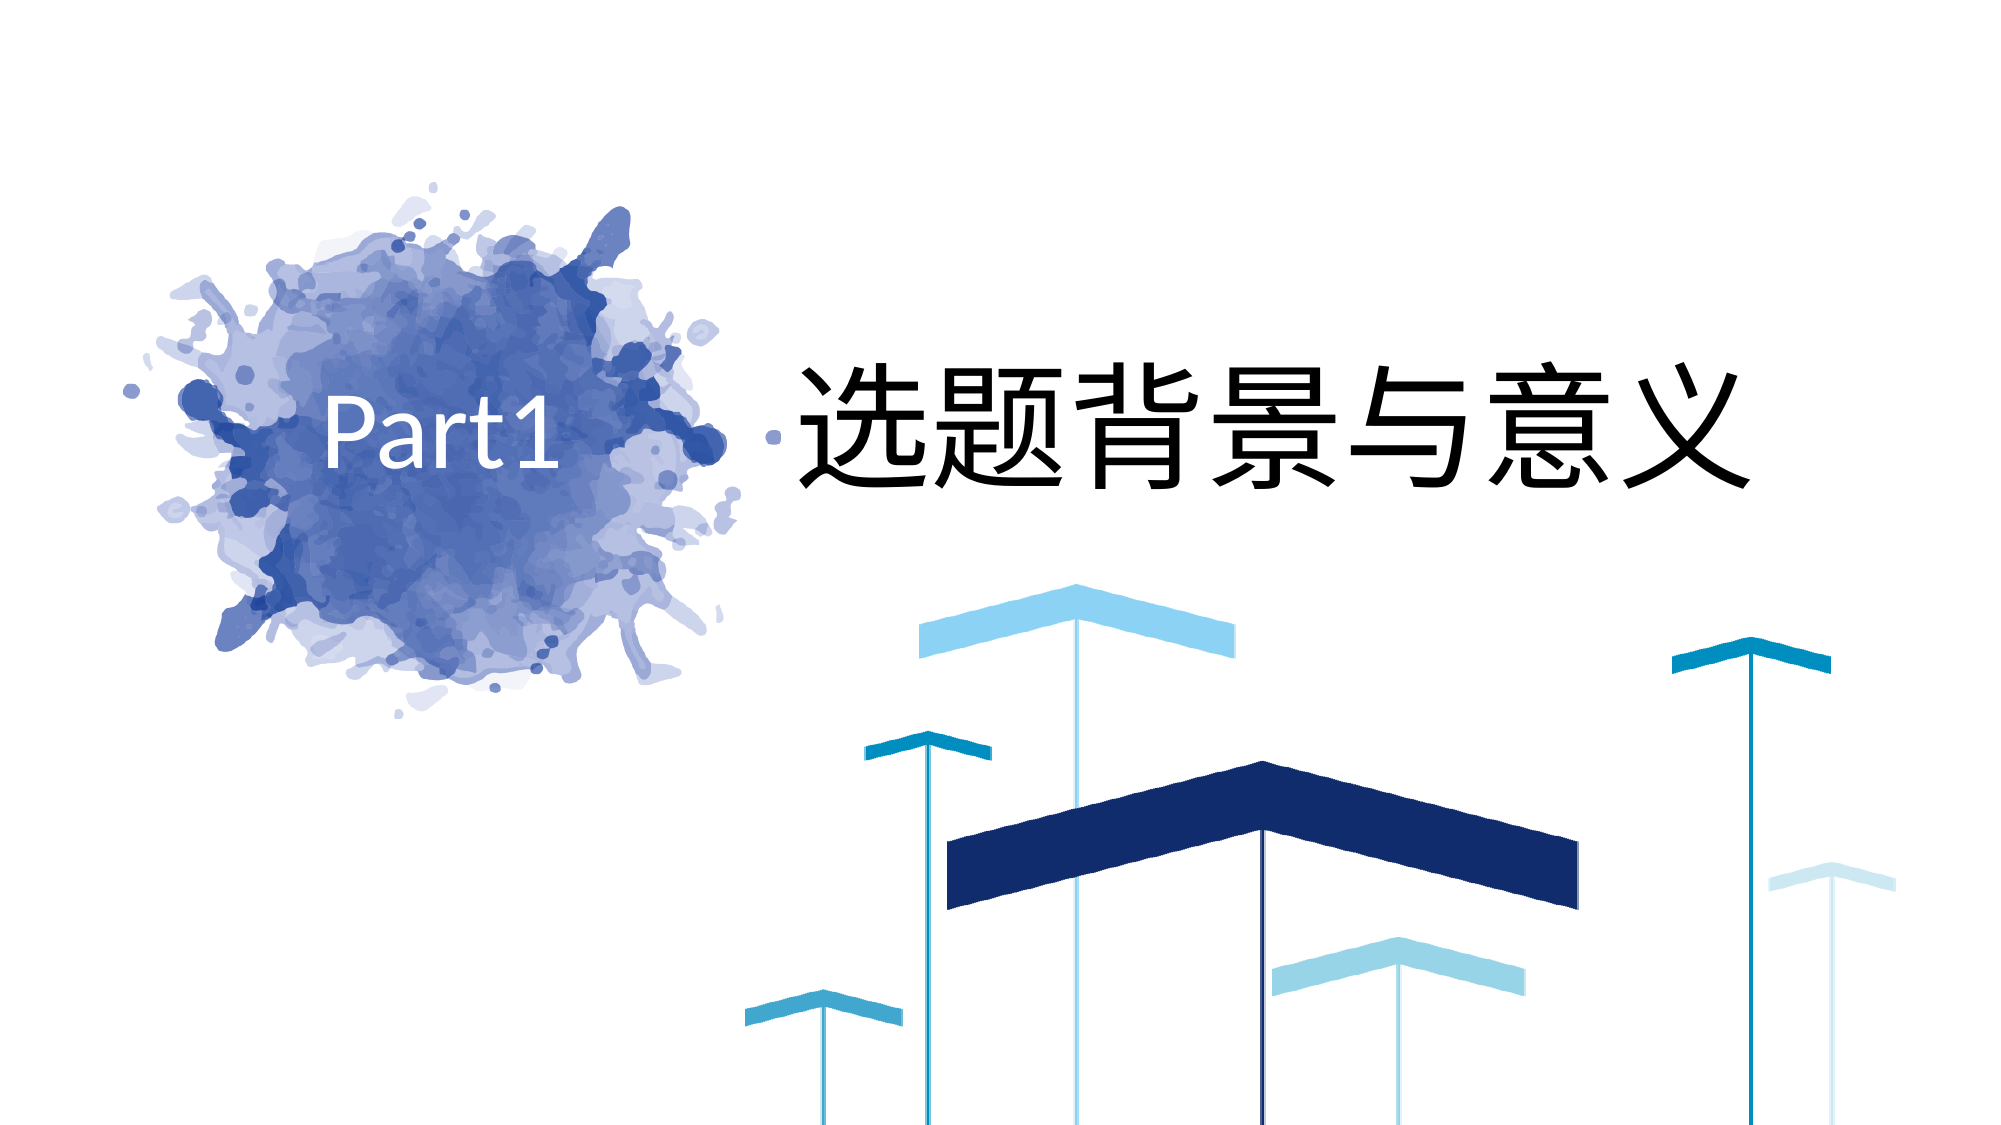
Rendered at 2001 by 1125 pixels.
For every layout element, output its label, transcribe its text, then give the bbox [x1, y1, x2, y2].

text_box 选题背景与意义 [781, 333, 1783, 514]
picture [123, 182, 1896, 1125]
